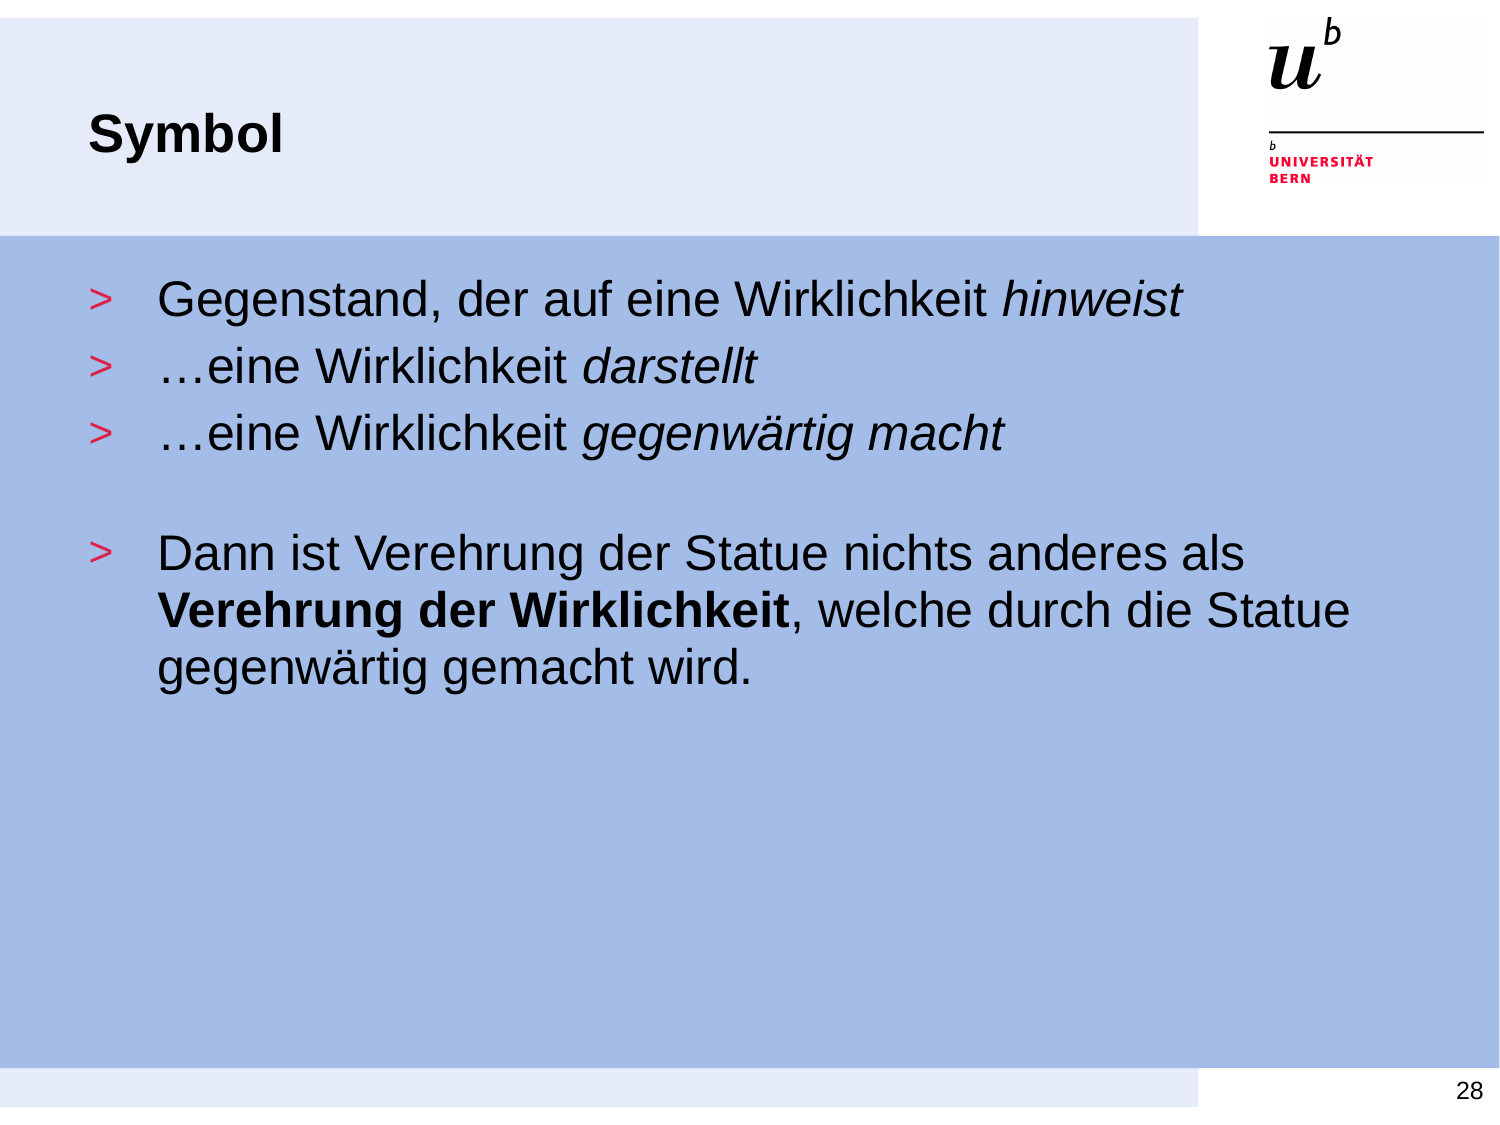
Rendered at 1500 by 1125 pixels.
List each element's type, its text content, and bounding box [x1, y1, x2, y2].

list Gegenstand, der auf eine Wirklichkeit hinweist …eine Wirklichkeit darstellt …eine Wirklichkeit gegenwärtig macht Dann ist Verehrung der Statue nichts anderes als Verehrung der Wirklichkeit, welche durch die Statue gegenwärtig gemacht wird. [88, 271, 1411, 1010]
title Symbol [88, 106, 1175, 241]
picture [1269, 17, 1484, 183]
slide_number 28 [1425, 1074, 1485, 1104]
